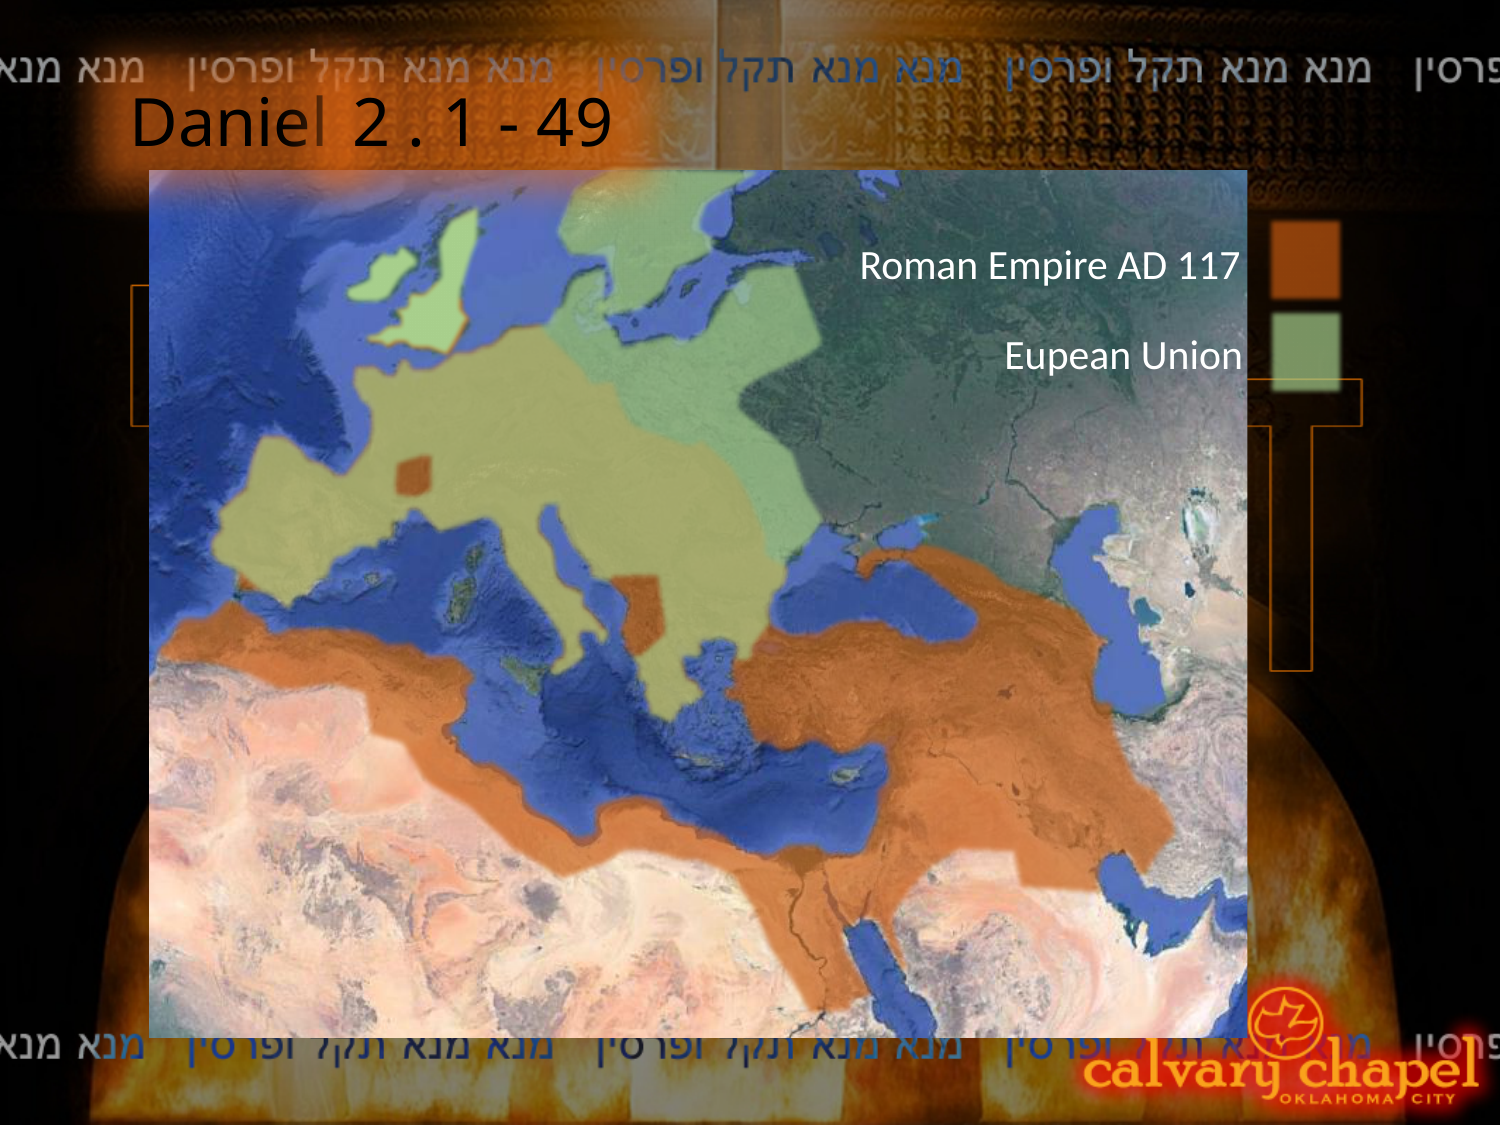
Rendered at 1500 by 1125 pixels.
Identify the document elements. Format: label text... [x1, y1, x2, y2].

text_box Daniel [114, 71, 266, 191]
text_box 2 . 1 - 49 [337, 72, 713, 168]
text_box [1274, 315, 1338, 389]
text_box Roman Empire AD 117 [1248, 230, 1256, 296]
text_box [1273, 223, 1338, 297]
picture [0, 0, 1500, 1125]
text_box Eupean Union [1248, 320, 1258, 386]
